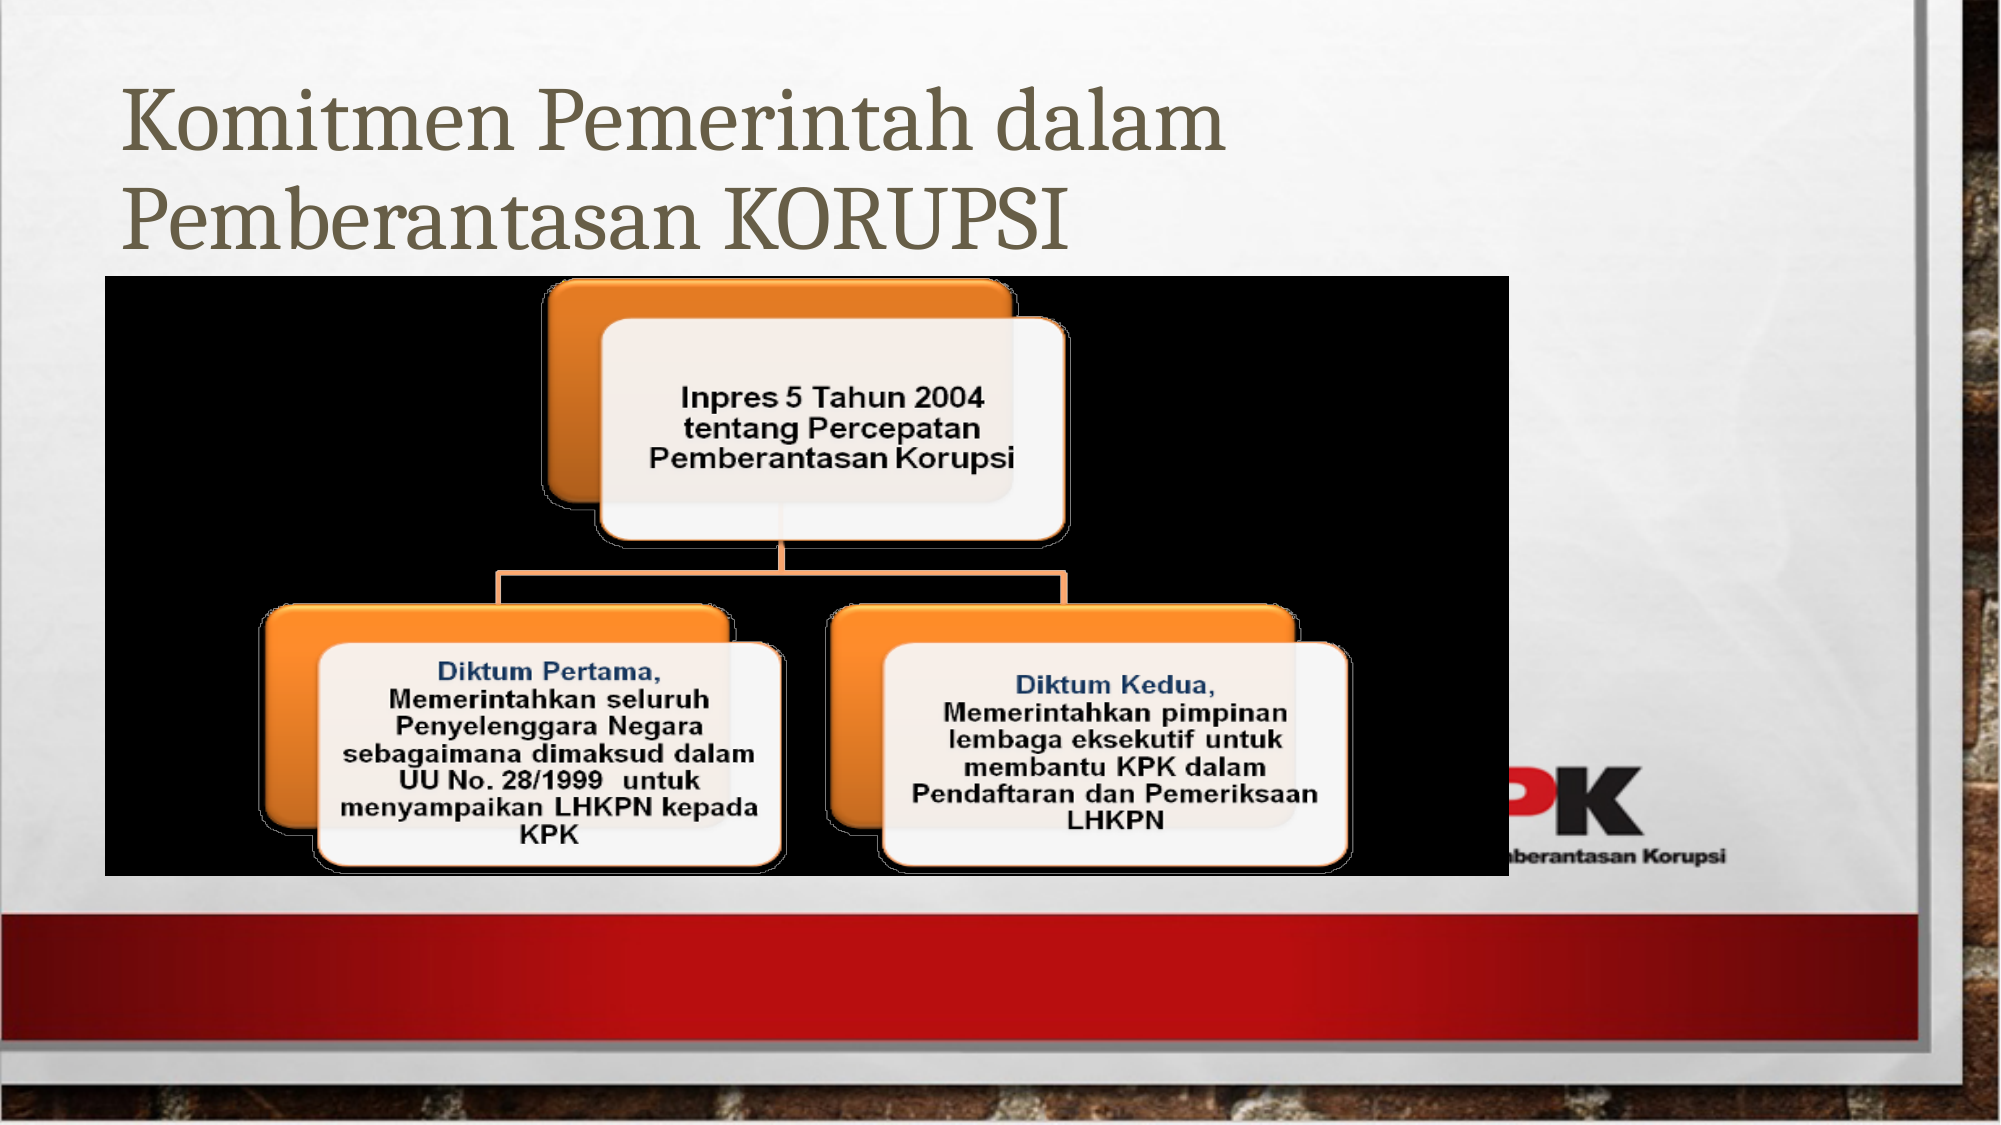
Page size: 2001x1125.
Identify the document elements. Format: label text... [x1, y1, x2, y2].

list Komitmen Pemerintah dalam Pemberantasan KORUPSI [105, 63, 1831, 309]
picture [0, 0, 2001, 1125]
